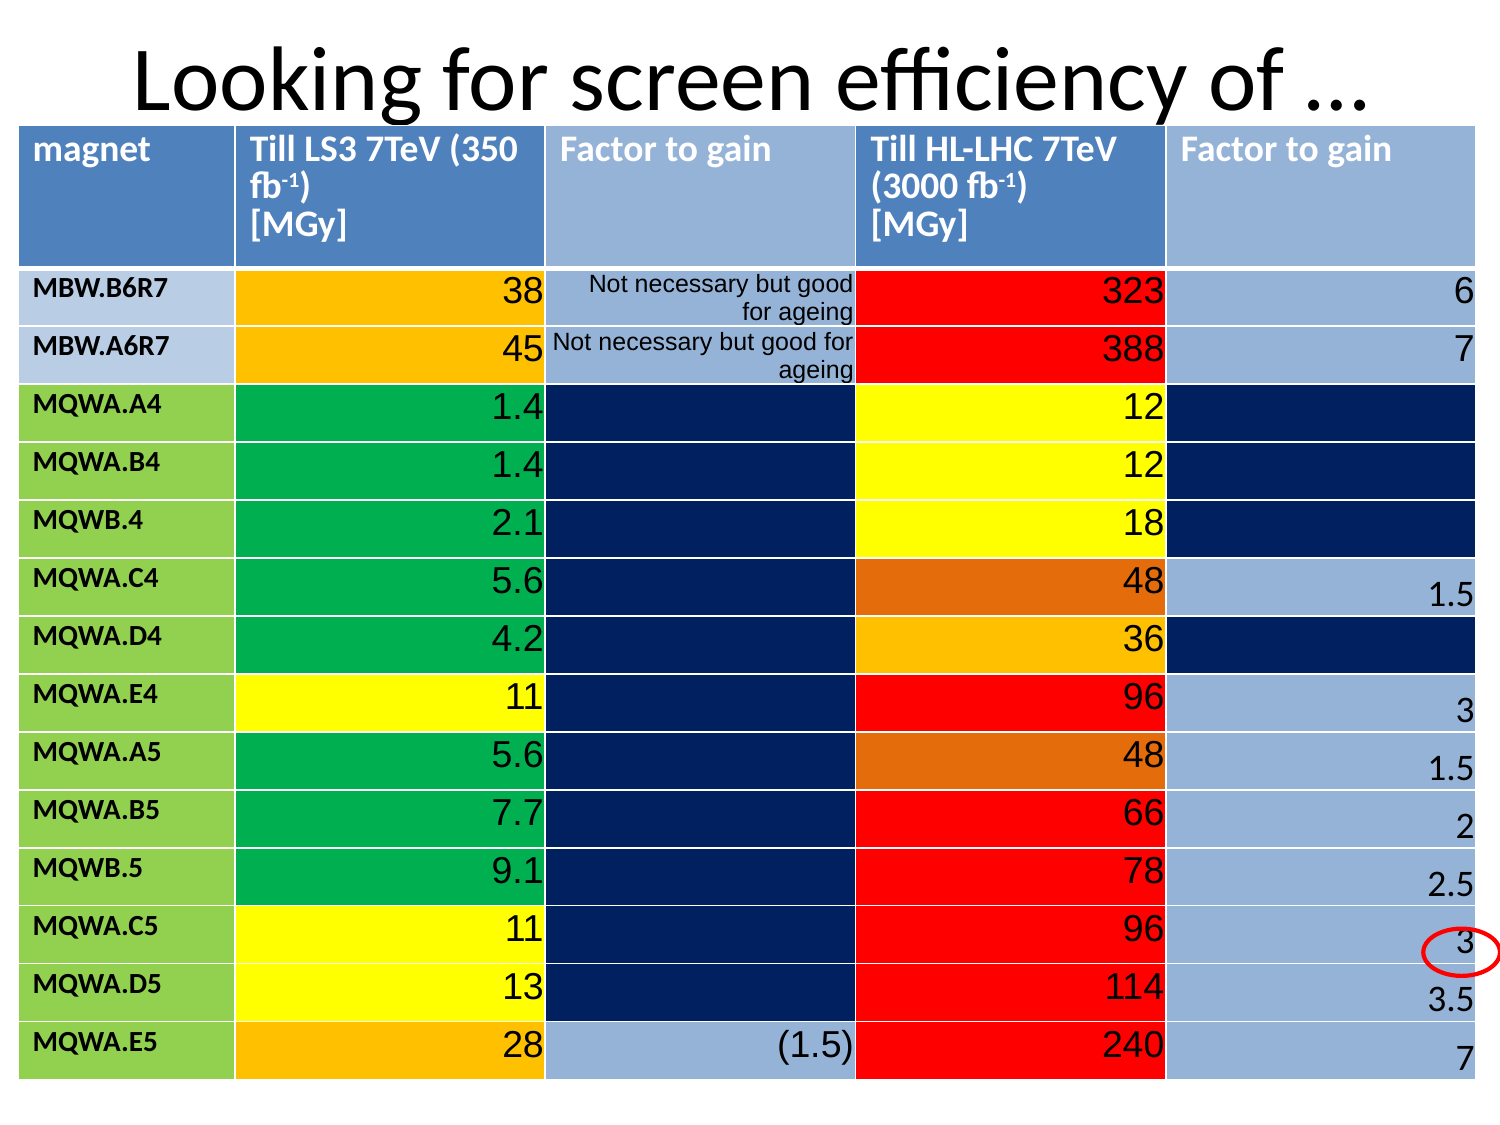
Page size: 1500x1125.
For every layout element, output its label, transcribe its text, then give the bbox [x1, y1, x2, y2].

table_cell 114 [856, 964, 1165, 1021]
table_cell MBW.A6R7 [19, 327, 234, 383]
table_cell [1167, 617, 1475, 673]
table_cell 1.5 [1167, 559, 1475, 615]
table_cell MQWB.5 [19, 849, 234, 905]
table_cell 1.4 [236, 385, 544, 441]
table_cell 3.5 [1167, 964, 1475, 1021]
table_header Factor to gain [546, 126, 855, 266]
table_cell [546, 385, 855, 441]
table_cell MQWA.B5 [19, 791, 234, 847]
table_cell 12 [856, 385, 1165, 441]
table_cell 2.1 [236, 501, 544, 557]
table_header magnet [19, 126, 234, 266]
table_cell 11 [236, 675, 544, 731]
table_cell 78 [856, 849, 1165, 905]
table_cell MQWA.B4 [19, 443, 234, 499]
table_cell [1167, 385, 1475, 441]
table_cell [546, 906, 855, 963]
table_cell 3 [1167, 675, 1475, 731]
table_cell (1.5) [546, 1022, 855, 1079]
table_cell MQWA.E5 [19, 1022, 234, 1079]
table_cell [546, 617, 855, 673]
table_cell 4.2 [236, 617, 544, 673]
table_cell 11 [236, 906, 544, 963]
table_cell 48 [856, 559, 1165, 615]
table_cell 18 [856, 501, 1165, 557]
table_cell Not necessary but good for ageing [546, 327, 855, 383]
table_cell 6 [1167, 271, 1475, 325]
table_cell 240 [856, 1022, 1165, 1079]
text_box [1421, 926, 1500, 978]
table_cell [546, 675, 855, 731]
table_cell 323 [856, 271, 1165, 325]
table_cell 38 [236, 271, 544, 325]
table_cell MQWA.E4 [19, 675, 234, 731]
table_cell 96 [856, 675, 1165, 731]
table_cell 1.4 [236, 443, 544, 499]
table_cell 9.1 [236, 849, 544, 905]
table_cell 45 [236, 327, 544, 383]
table_cell MBW.B6R7 [19, 271, 234, 325]
title Looking for screen efficiency of … [76, 7, 1427, 125]
table_cell 3 [1167, 906, 1475, 963]
table_cell 36 [856, 617, 1165, 673]
table_cell 13 [236, 964, 544, 1021]
table_cell 2 [1167, 791, 1475, 847]
table_cell MQWA.D5 [19, 964, 234, 1021]
table_cell [546, 501, 855, 557]
table_cell MQWB.4 [19, 501, 234, 557]
table_cell 7 [1167, 327, 1475, 383]
table_cell [1167, 443, 1475, 499]
table_cell MQWA.A4 [19, 385, 234, 441]
table_cell MQWA.C4 [19, 559, 234, 615]
table_cell 1.5 [1167, 733, 1475, 789]
table_cell 5.6 [236, 733, 544, 789]
table_cell 2.5 [1167, 849, 1475, 905]
table_cell 388 [856, 327, 1165, 383]
table_cell [546, 791, 855, 847]
table_cell 7.7 [236, 791, 544, 847]
table_cell 28 [236, 1022, 544, 1079]
table_cell 96 [856, 906, 1165, 963]
table_cell 12 [856, 443, 1165, 499]
table_cell 66 [856, 791, 1165, 847]
table_cell [546, 443, 855, 499]
table_cell [1167, 501, 1475, 557]
table_cell MQWA.A5 [19, 733, 234, 789]
table_header Till HL-LHC 7TeV (3000 fb-1) [MGy] [856, 126, 1165, 266]
table_header Factor to gain [1167, 126, 1475, 266]
table_cell Not necessary but good for ageing [546, 271, 855, 325]
table_header Till LS3 7TeV (350 fb-1) [MGy] [236, 126, 544, 266]
table_cell 5.6 [236, 559, 544, 615]
table_cell [546, 733, 855, 789]
table_cell MQWA.D4 [19, 617, 234, 673]
table_cell [546, 559, 855, 615]
table_cell MQWA.C5 [19, 906, 234, 963]
table_cell [546, 964, 855, 1021]
table_cell 7 [1167, 1022, 1475, 1079]
table_cell 48 [856, 733, 1165, 789]
table_cell [546, 849, 855, 905]
